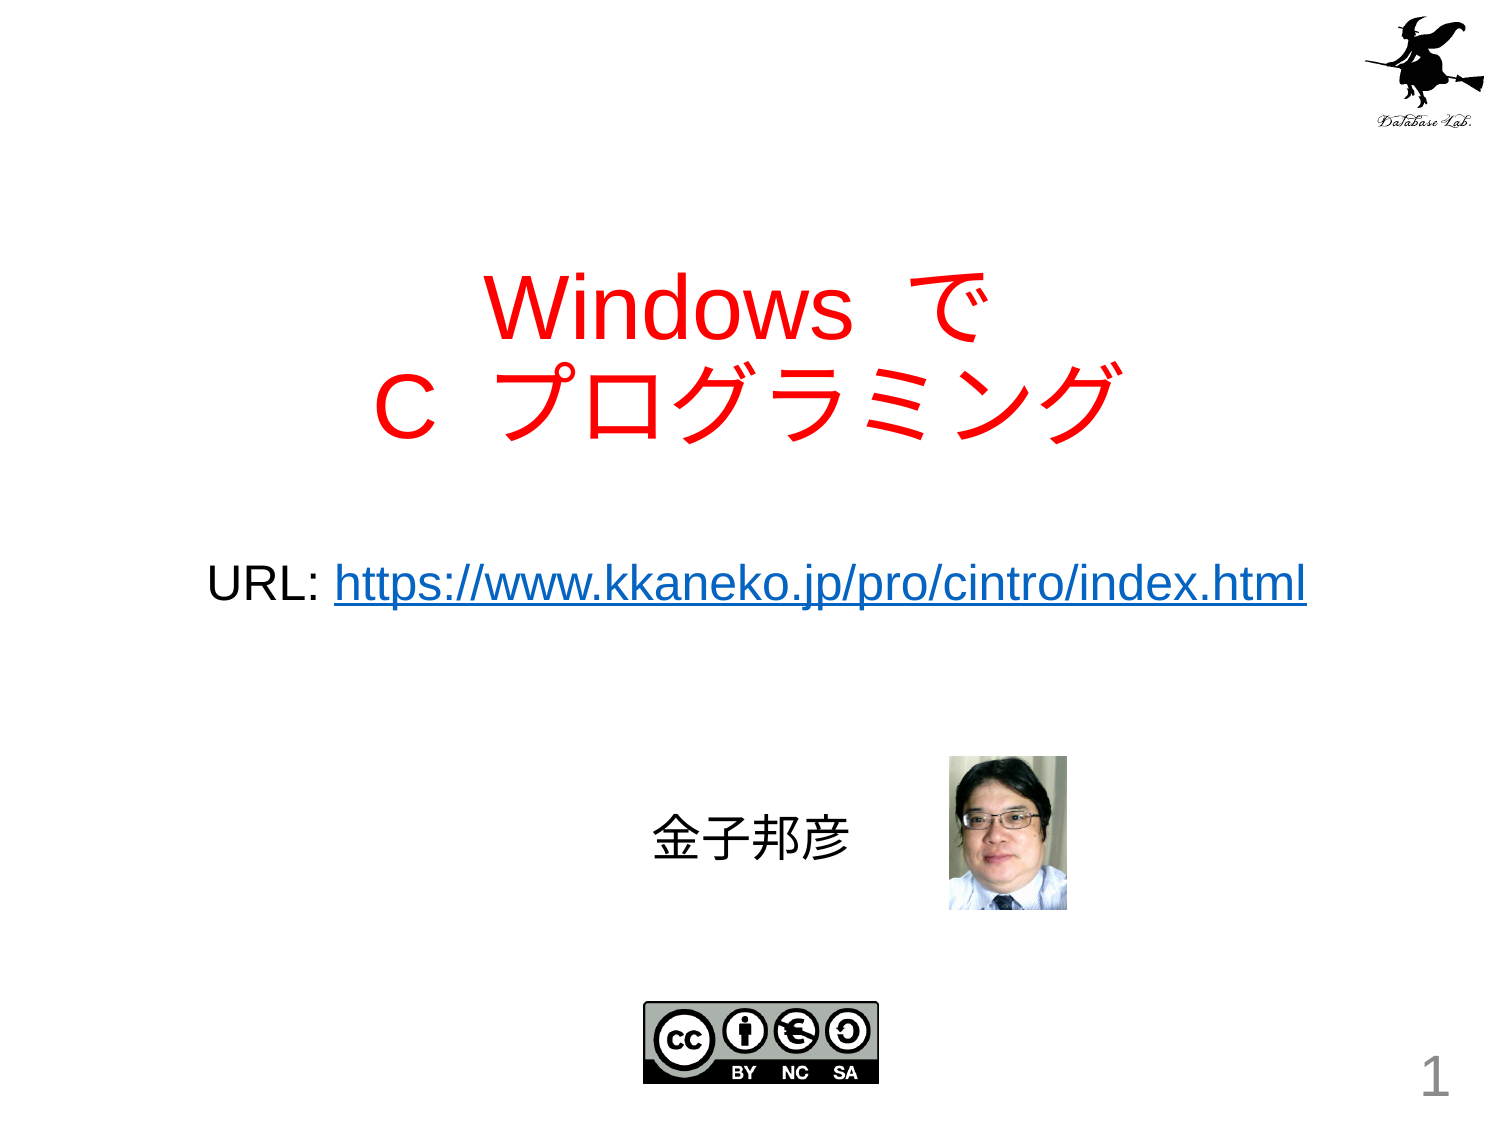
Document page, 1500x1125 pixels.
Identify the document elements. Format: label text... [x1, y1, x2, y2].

slide_number 1 [1129, 1042, 1467, 1103]
subtitle URL: https://www.kkaneko.jp/pro/cintro/index.html [159, 542, 1355, 721]
picture [949, 756, 1067, 911]
picture [1362, 14, 1486, 130]
title Windows で C プログラミング [112, 184, 1388, 576]
text_box 金子邦彦 [635, 798, 868, 875]
picture [643, 1001, 879, 1084]
